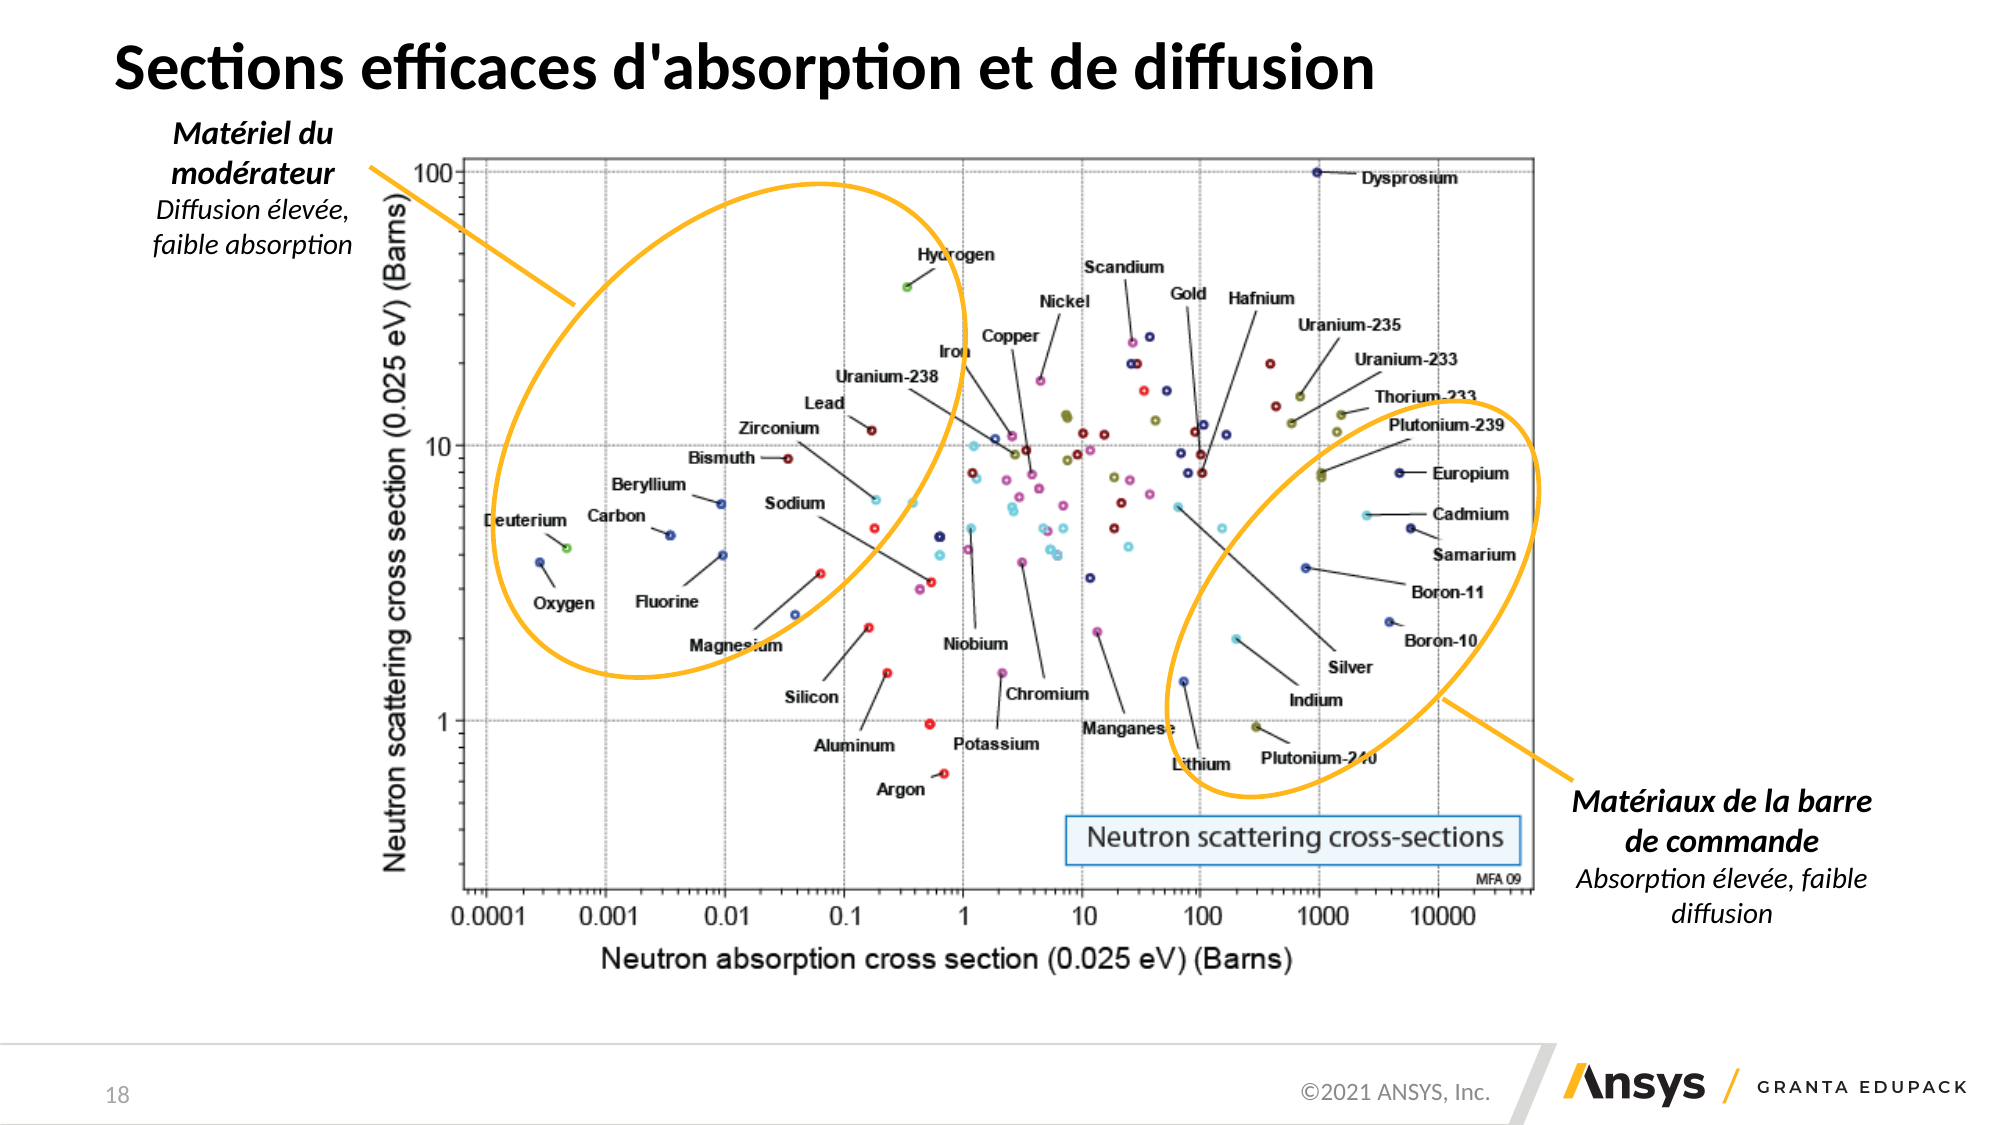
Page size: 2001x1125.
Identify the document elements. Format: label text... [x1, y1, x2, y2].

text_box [1224, 359, 1894, 1004]
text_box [113, 103, 919, 716]
slide_number 18 [89, 1073, 540, 1114]
picture [0, 0, 2000, 1125]
title Sections efficaces d'absorption et de diffusion [99, 24, 1900, 164]
